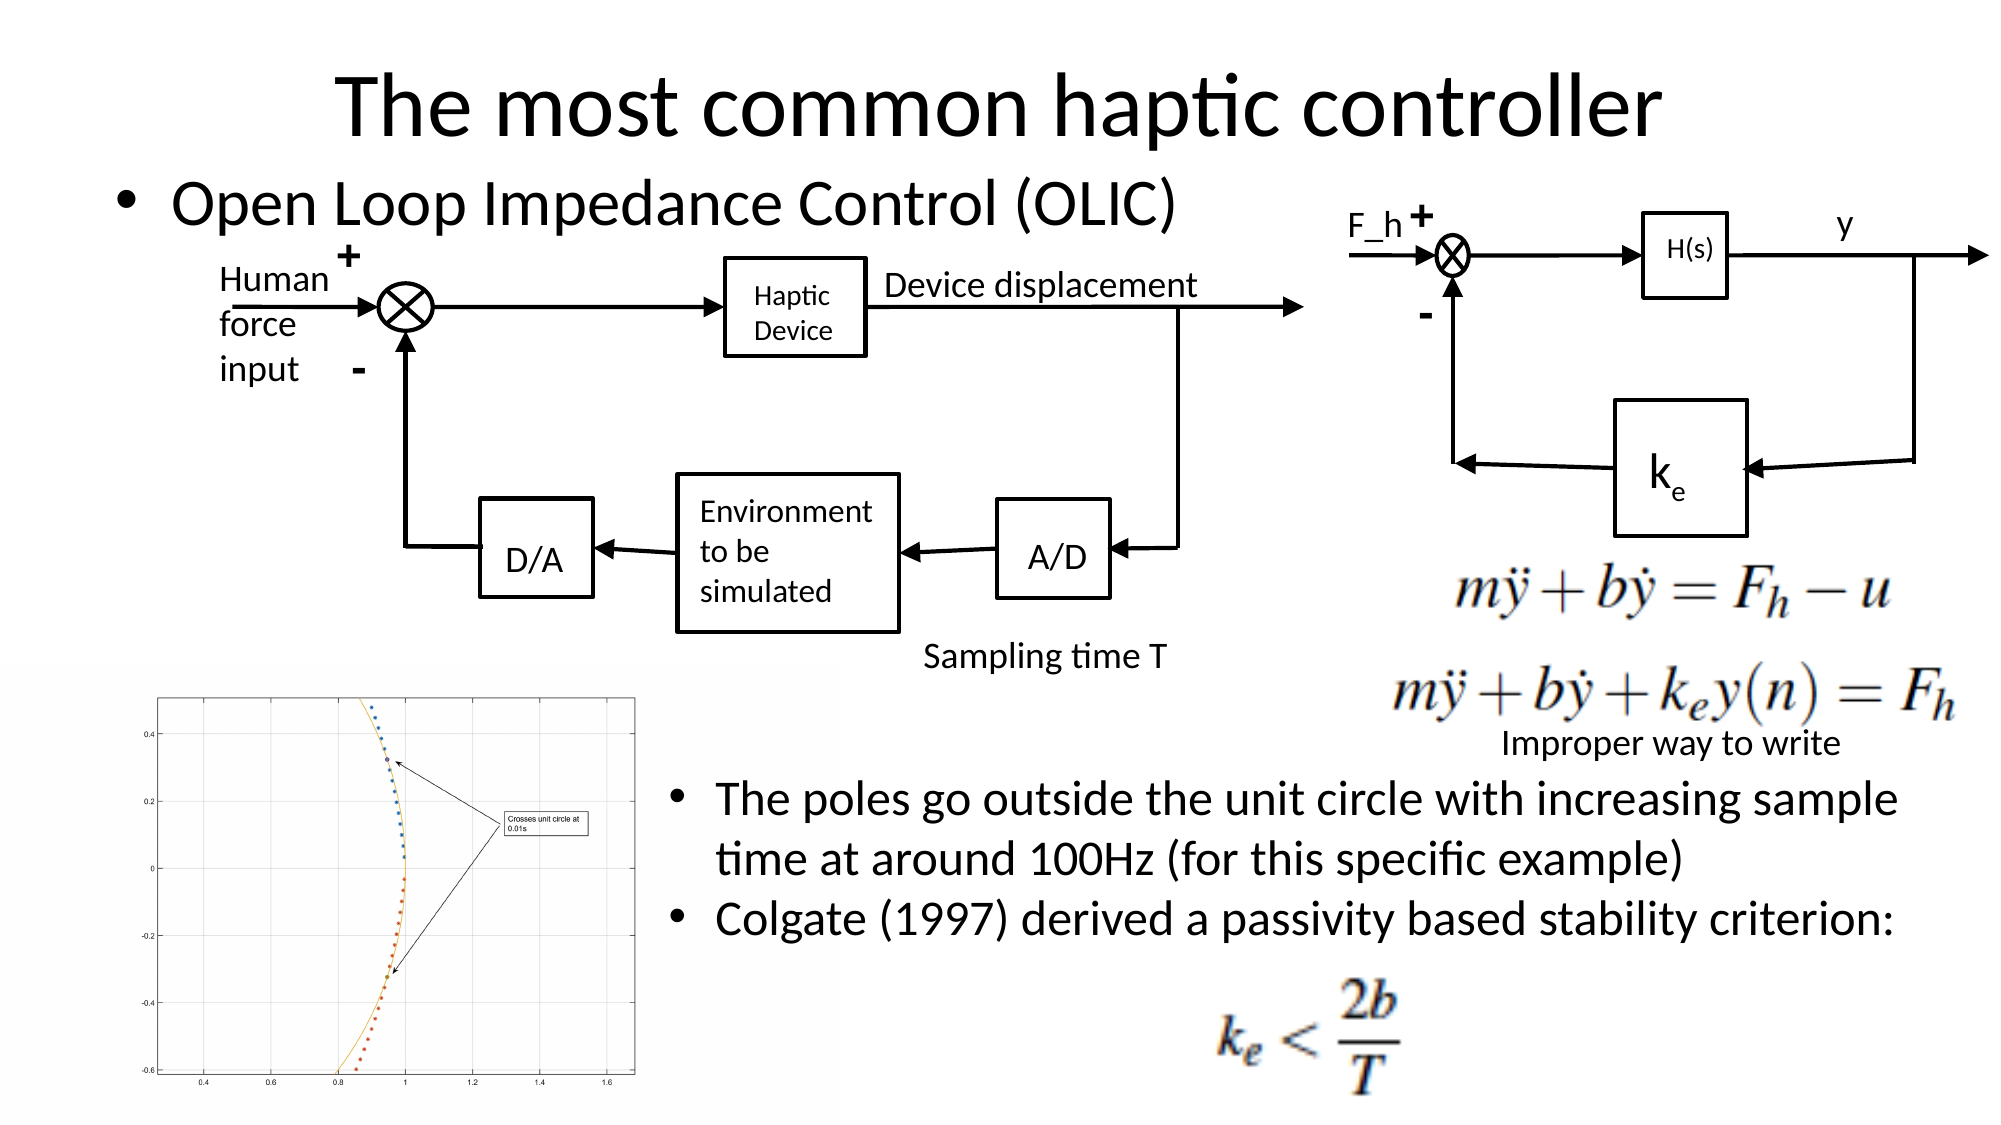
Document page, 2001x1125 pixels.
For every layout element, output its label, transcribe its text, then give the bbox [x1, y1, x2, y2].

picture [0, 663, 840, 1125]
title The most common haptic controller [99, 5, 1900, 151]
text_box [1332, 179, 1990, 537]
list Open Loop Impedance Control (OLIC) [99, 151, 1900, 277]
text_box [1366, 549, 1961, 772]
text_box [204, 218, 1305, 669]
text_box The poles go outside the unit circle with increasing sample time at around 100Hz (for this specific example) Colgate (1997) derived a passivity based stability criterion: [844, 757, 1951, 953]
picture [1190, 958, 1416, 1119]
